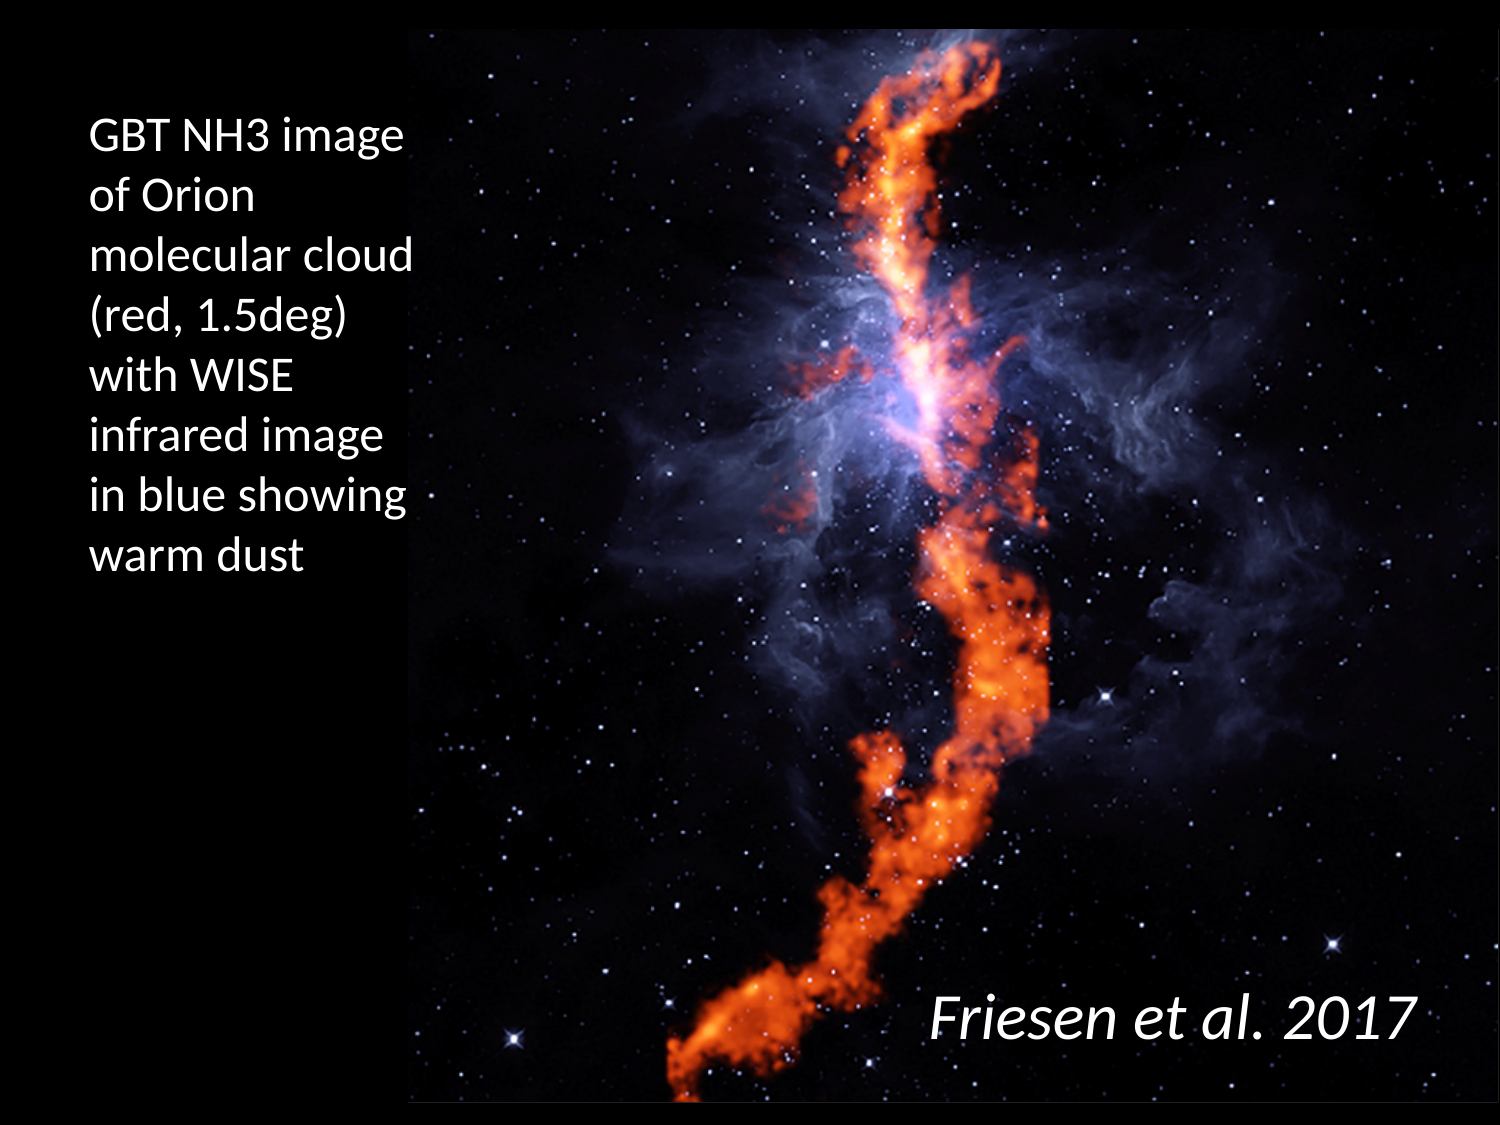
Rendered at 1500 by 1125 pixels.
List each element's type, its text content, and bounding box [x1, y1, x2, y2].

text_box GBT NH3 image of Orion molecular cloud (red, 1.5deg) with WISE infrared image in blue showing warm dust [73, 94, 408, 590]
picture [408, 29, 1500, 1104]
